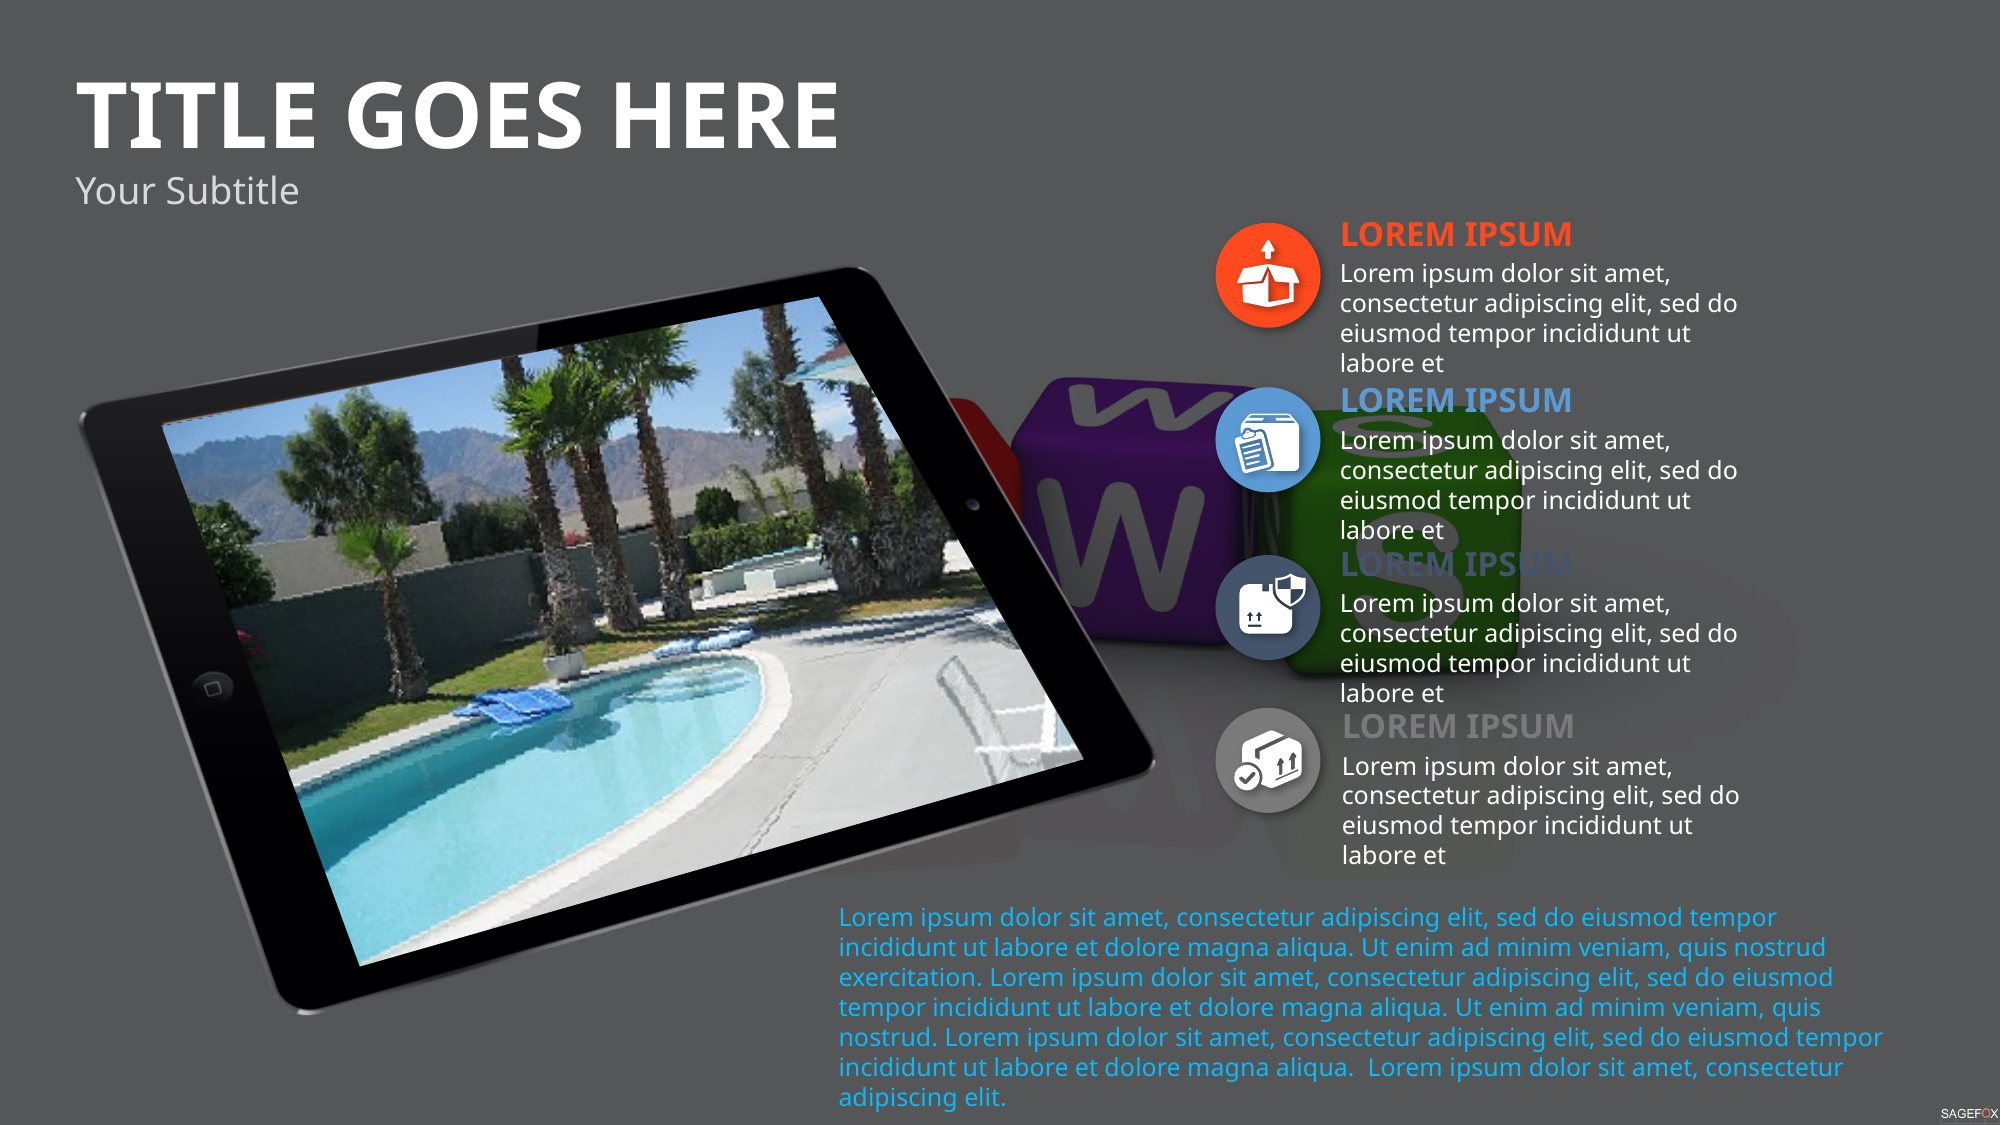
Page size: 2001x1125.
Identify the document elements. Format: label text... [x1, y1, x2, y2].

text_box TITLE GOES HERE Your Subtitle [60, 49, 1036, 220]
text_box LOREM IPSUM Lorem ipsum dolor sit amet, consectetur adipiscing elit, sed do eiusmod tempor incididunt ut labore et [1329, 374, 1780, 537]
text_box [1242, 730, 1302, 788]
text_box [1234, 413, 1300, 473]
text_box [1261, 239, 1275, 259]
text_box [1275, 573, 1306, 607]
text_box LOREM IPSUM Lorem ipsum dolor sit amet, consectetur adipiscing elit, sed do eiusmod tempor incididunt ut labore et [1329, 207, 1780, 374]
text_box Lorem ipsum dolor sit amet, consectetur adipiscing elit, sed do eiusmod tempor incididunt ut labore et dolore magna aliqua. Ut enim ad minim veniam, quis nostrud exercitation. Lorem ipsum dolor sit amet, consectetur adipiscing elit, sed do eiusmod tempor incididunt ut labore et dolore magna aliqua. Ut enim ad minim veniam, quis nostrud. Lorem ipsum dolor sit amet, consectetur adipiscing elit, sed do eiusmod tempor incididunt ut labore et dolore magna aliqua. Lorem ipsum dolor sit amet, consectetur adipiscing elit. [823, 894, 1913, 1119]
text_box [1214, 221, 1322, 329]
text_box LOREM IPSUM Lorem ipsum dolor sit amet, consectetur adipiscing elit, sed do eiusmod tempor incididunt ut labore et [1331, 700, 1782, 875]
text_box [1234, 764, 1260, 791]
text_box LOREM IPSUM Lorem ipsum dolor sit amet, consectetur adipiscing elit, sed do eiusmod tempor incididunt ut labore et [1329, 537, 1780, 713]
picture [1303, 471, 1313, 482]
text_box [1214, 706, 1322, 814]
picture [0, 234, 1181, 1090]
text_box [1214, 554, 1322, 662]
text_box [1214, 386, 1322, 494]
picture [1940, 0, 2001, 1125]
text_box [1239, 584, 1293, 634]
text_box [1237, 264, 1300, 307]
